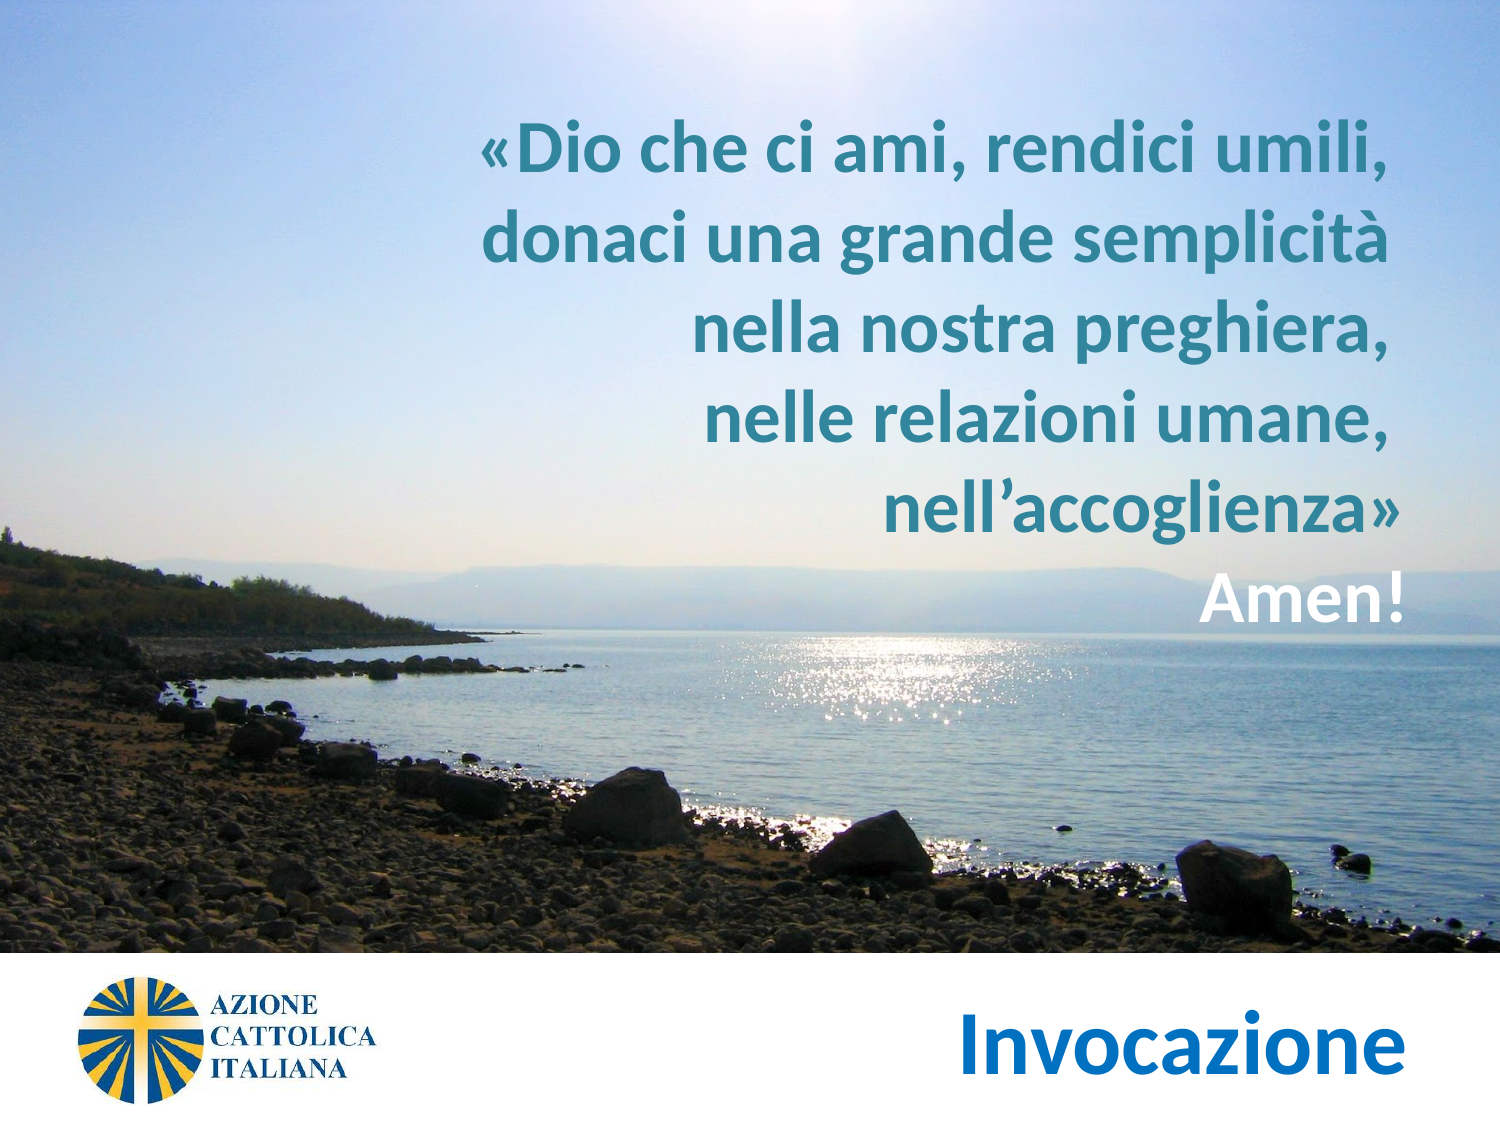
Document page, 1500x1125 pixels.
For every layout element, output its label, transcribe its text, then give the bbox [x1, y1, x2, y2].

picture [0, 0, 1500, 953]
picture [76, 975, 385, 1105]
text_box Invocazione [513, 975, 1424, 1101]
